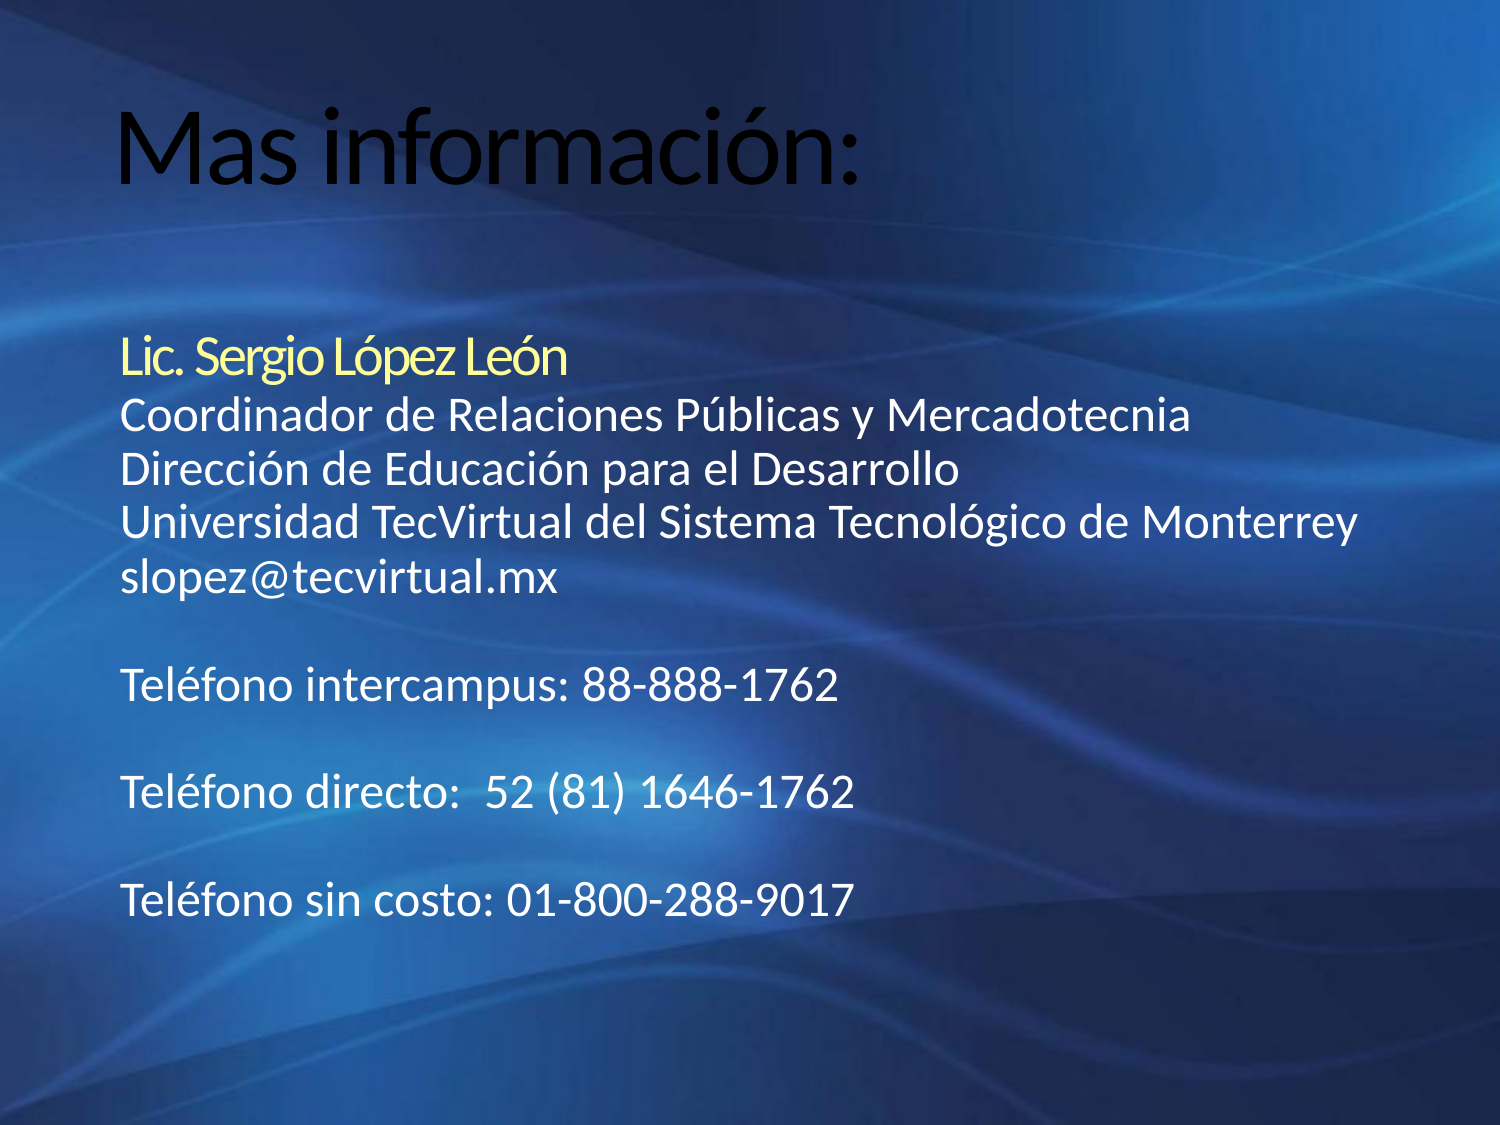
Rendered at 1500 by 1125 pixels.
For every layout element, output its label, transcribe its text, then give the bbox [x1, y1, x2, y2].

picture [0, 0, 1500, 1125]
title Mas información: [112, 87, 1373, 338]
subtitle Lic. Sergio López León Coordinador de Relaciones Públicas y Mercadotecnia Dirección de Educación para el Desarrollo Universidad TecVirtual del Sistema Tecnológico de Monterrey slopez@tecvirtual.mx Teléfono intercampus: 88-888-1762 Teléfono directo: 52 (81) 1646-1762 Teléfono sin costo: 01-800-288-9017 [119, 324, 1380, 1075]
